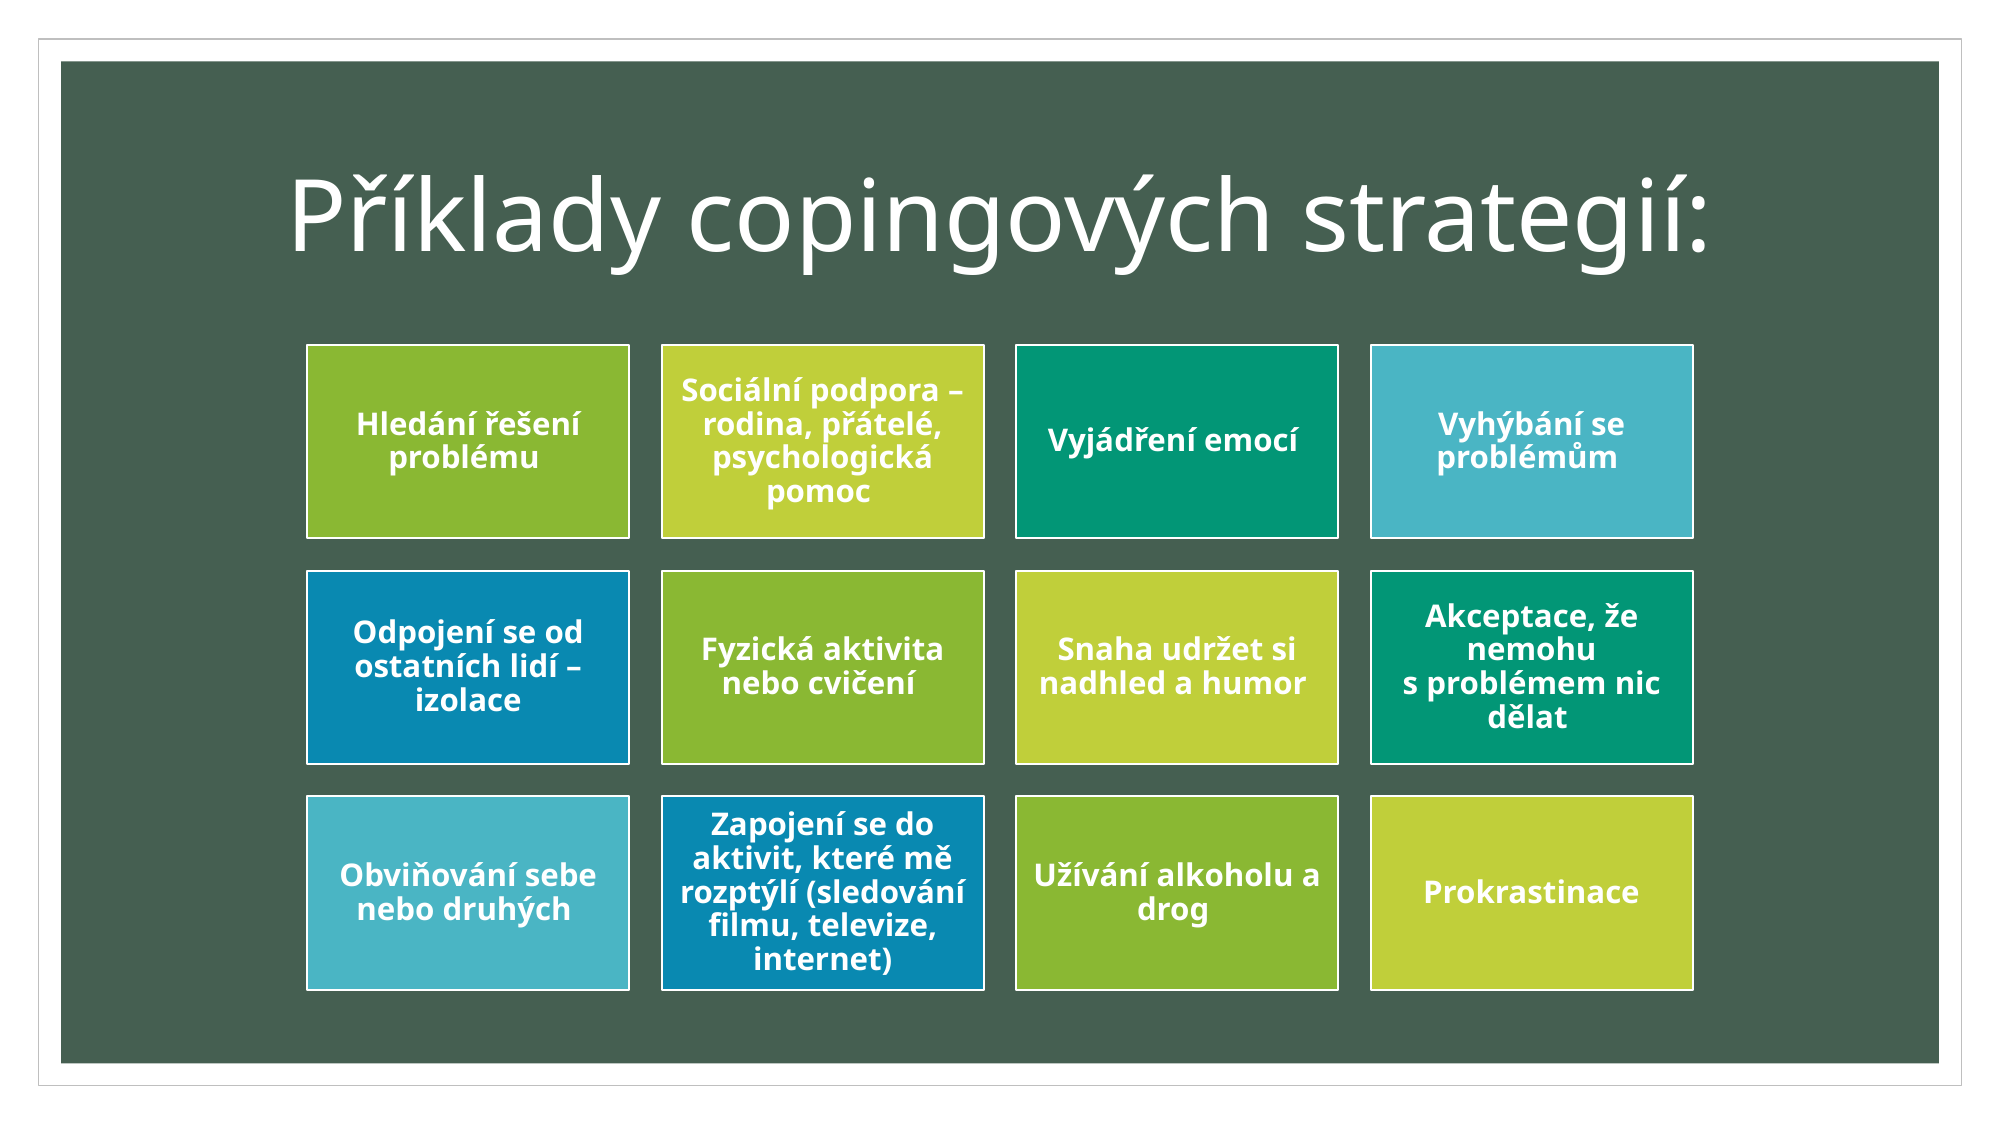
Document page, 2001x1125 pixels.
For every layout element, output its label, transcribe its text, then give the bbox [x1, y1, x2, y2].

title Příklady copingových strategií: [174, 106, 1825, 332]
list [174, 344, 1825, 990]
